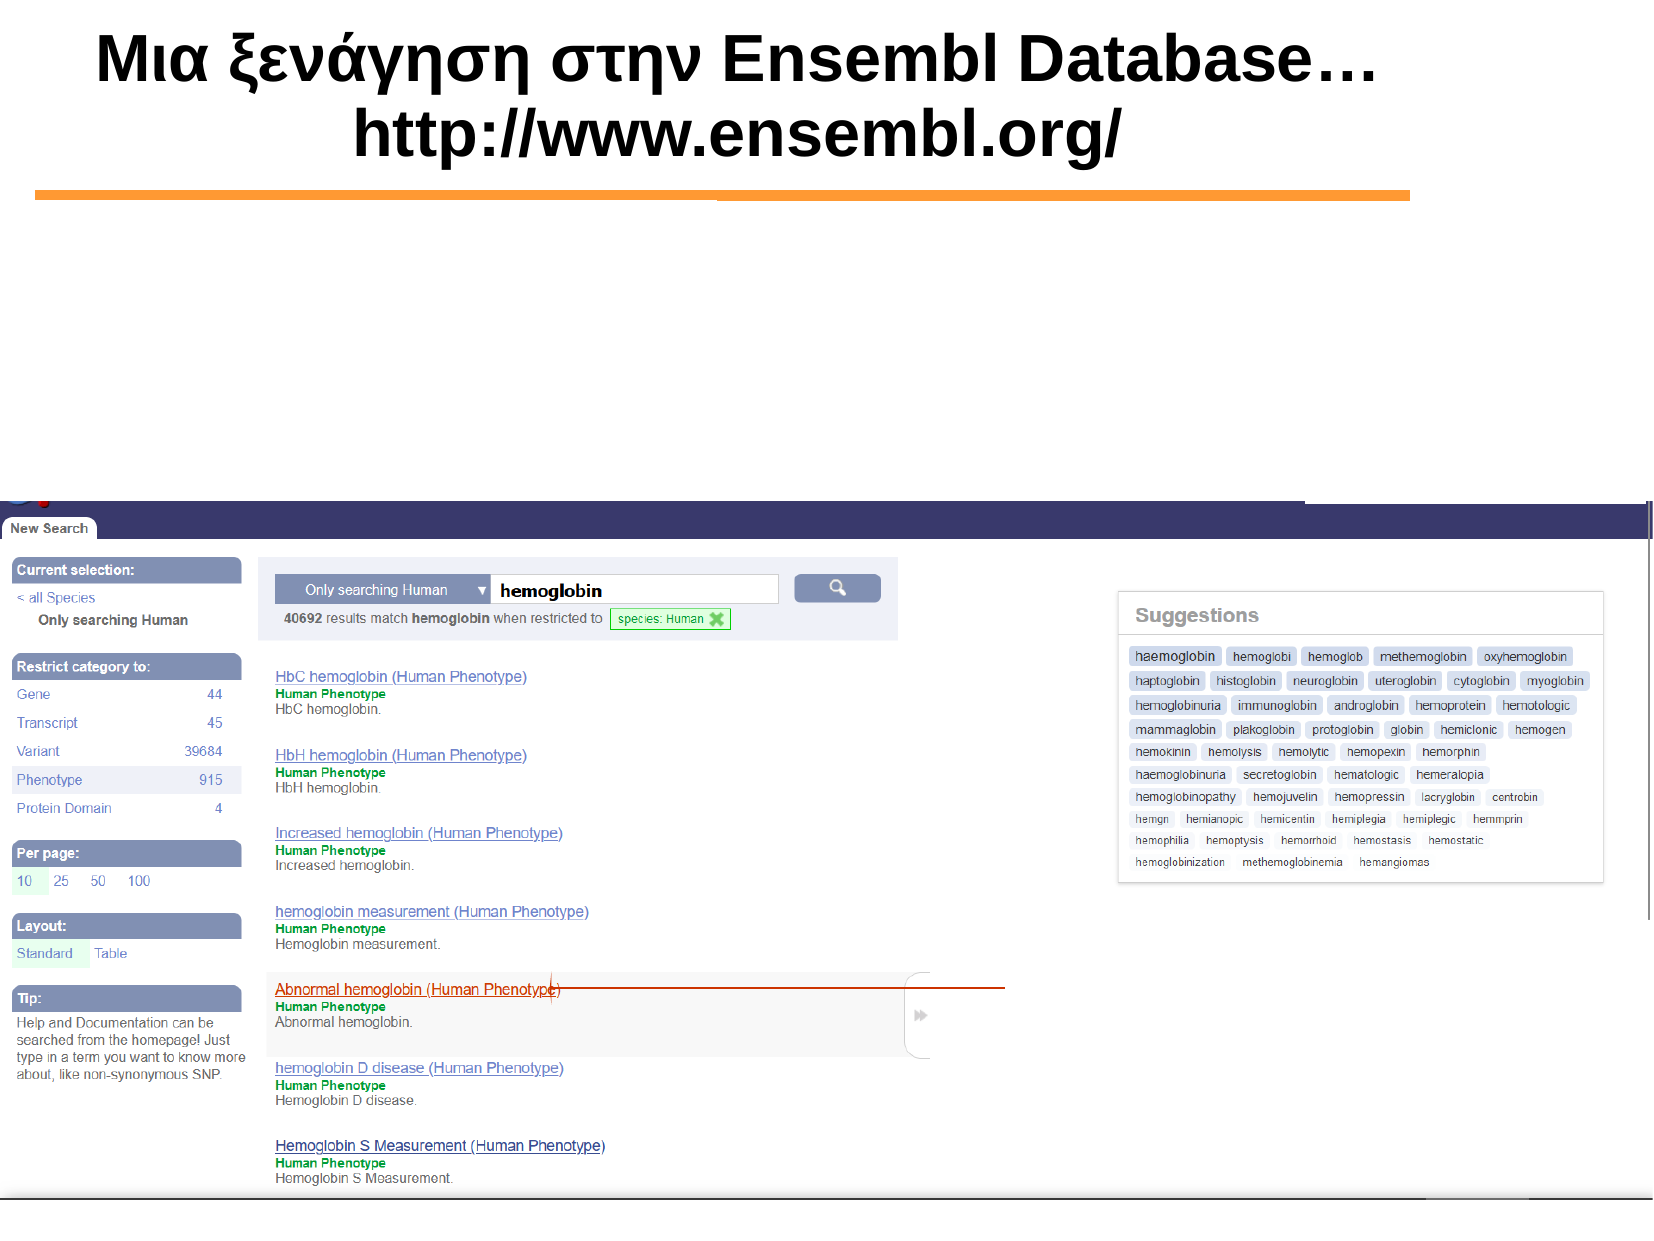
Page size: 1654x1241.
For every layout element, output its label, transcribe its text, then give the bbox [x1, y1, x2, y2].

text_box Μια ξενάγηση στην Ensembl Database… http://www.ensembl.org/ [10, 14, 1466, 179]
picture [0, 500, 1653, 1201]
